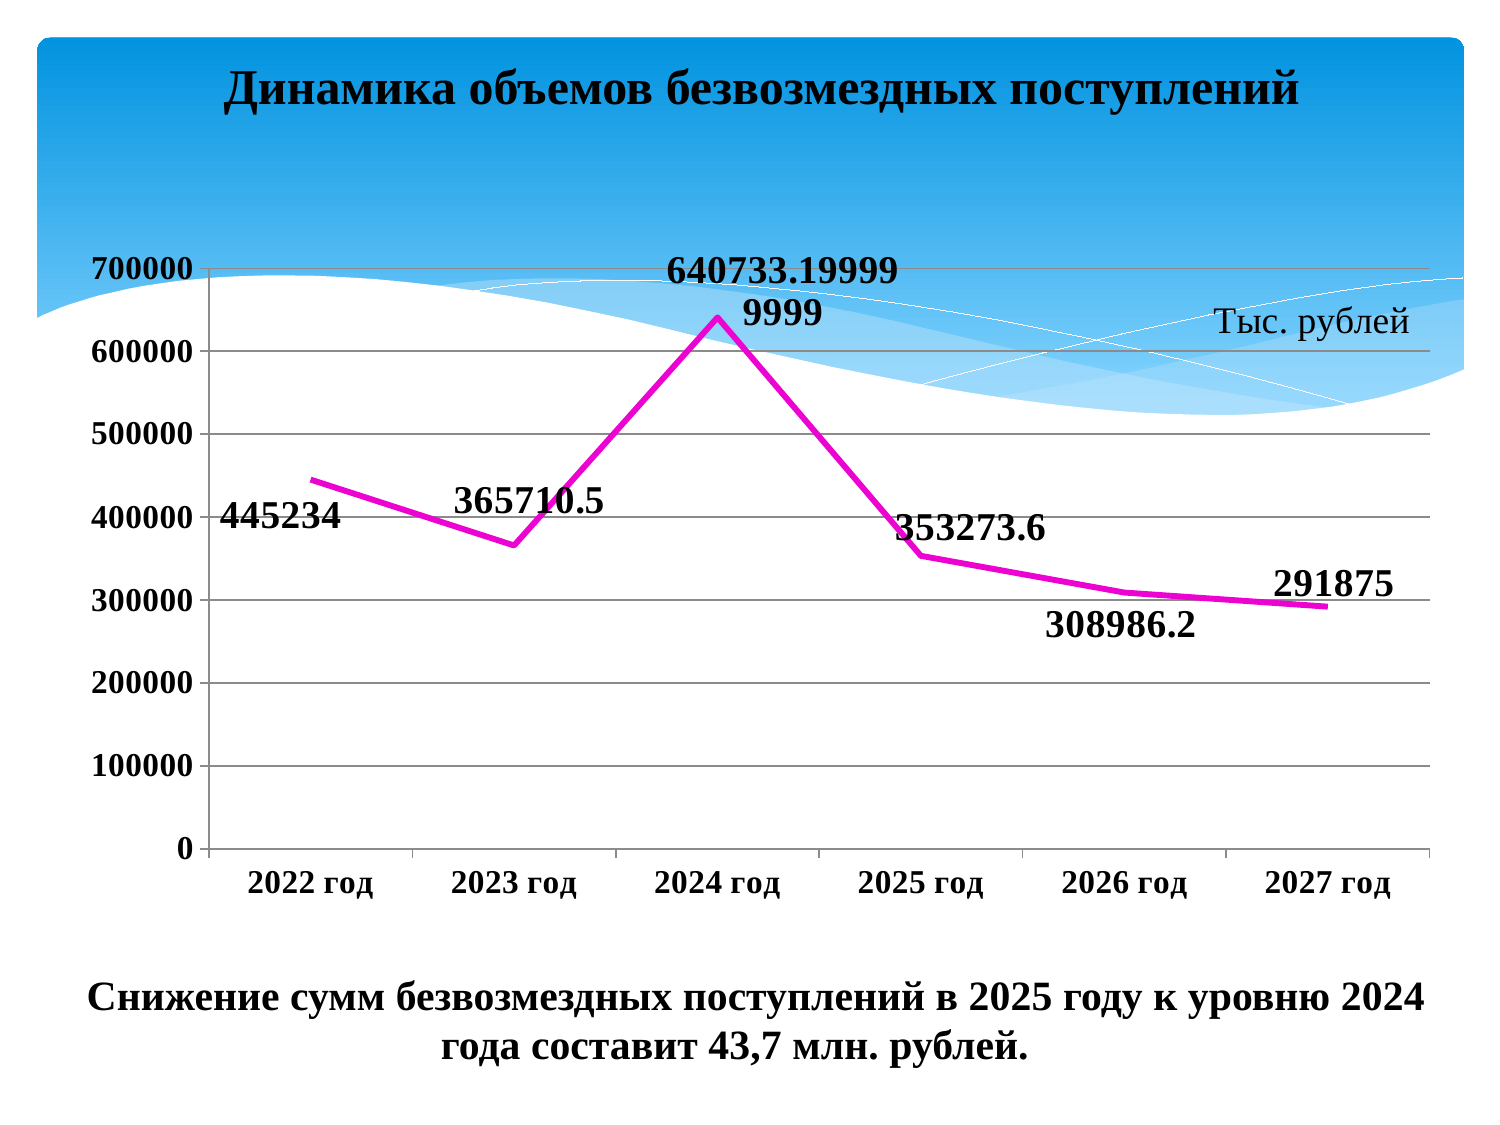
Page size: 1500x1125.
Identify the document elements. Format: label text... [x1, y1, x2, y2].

text_box Снижение сумм безвозмездных поступлений в 2025 году к уровню 2024 года составит 43,7 млн. рублей. [46, 960, 1465, 1076]
text_box Динамика объемов безвозмездных поступлений [105, 46, 1418, 122]
chart [46, 245, 1466, 950]
